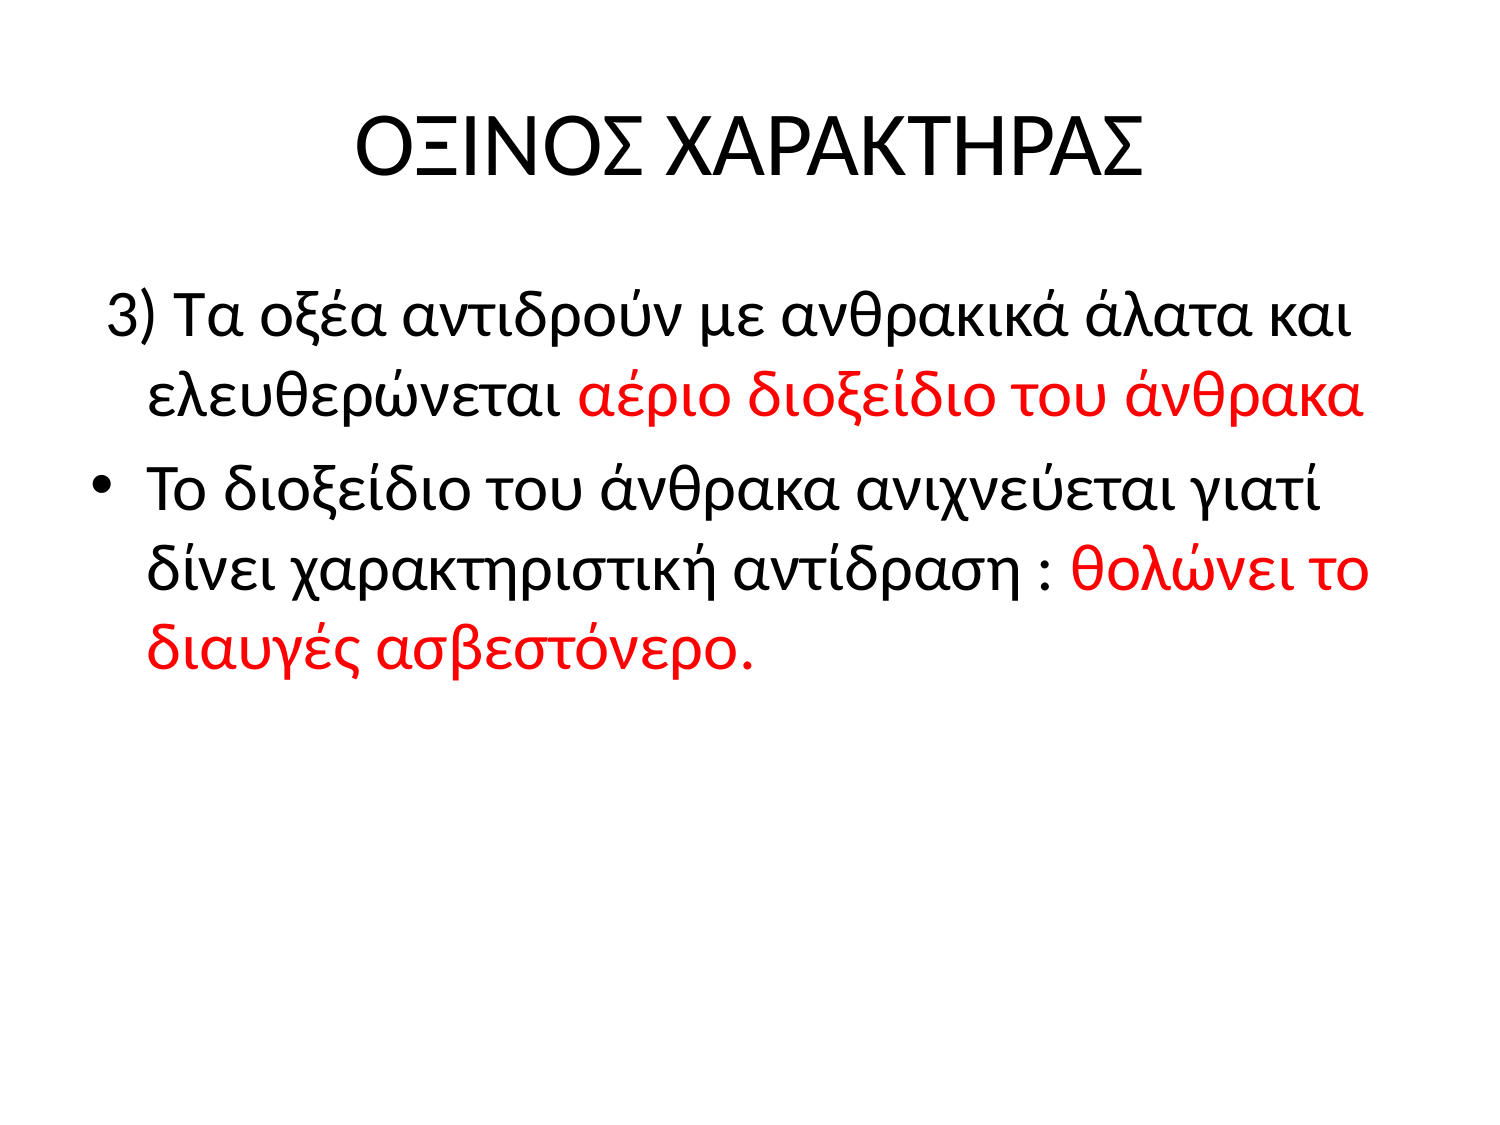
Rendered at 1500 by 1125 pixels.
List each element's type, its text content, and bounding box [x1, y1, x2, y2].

title ΟΞΙΝΟΣ ΧΑΡΑΚΤΗΡΑΣ [75, 45, 1425, 233]
list 3) Τα οξέα αντιδρούν με ανθρακικά άλατα και ελευθερώνεται αέριο διοξείδιο του άνθρακα Το διοξείδιο του άνθρακα ανιχνεύεται γιατί δίνει χαρακτηριστική αντίδραση : θολώνει το διαυγές ασβεστόνερο. [75, 262, 1425, 1005]
